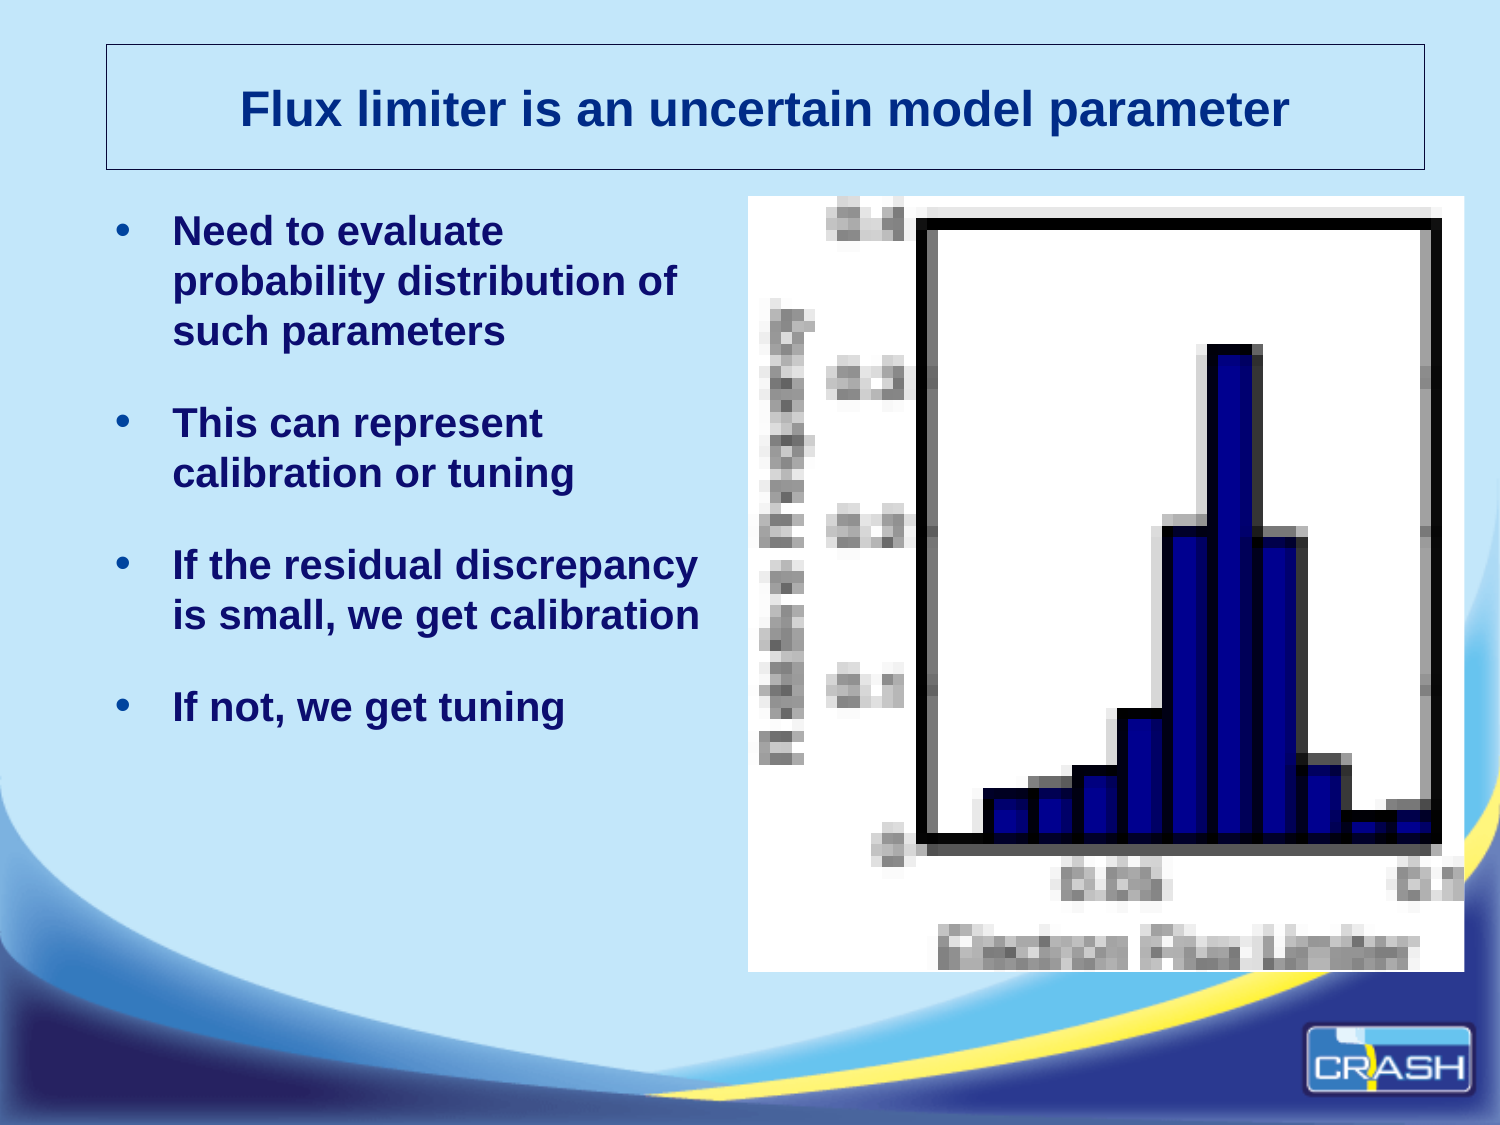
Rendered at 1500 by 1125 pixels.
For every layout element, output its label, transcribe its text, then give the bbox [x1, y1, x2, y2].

list Need to evaluate probability distribution of such parameters This can represent calibration or tuning If the residual discrepancy is small, we get calibration If not, we get tuning [99, 196, 726, 988]
title Flux limiter is an uncertain model parameter [106, 44, 1425, 170]
picture [0, 0, 1500, 1125]
